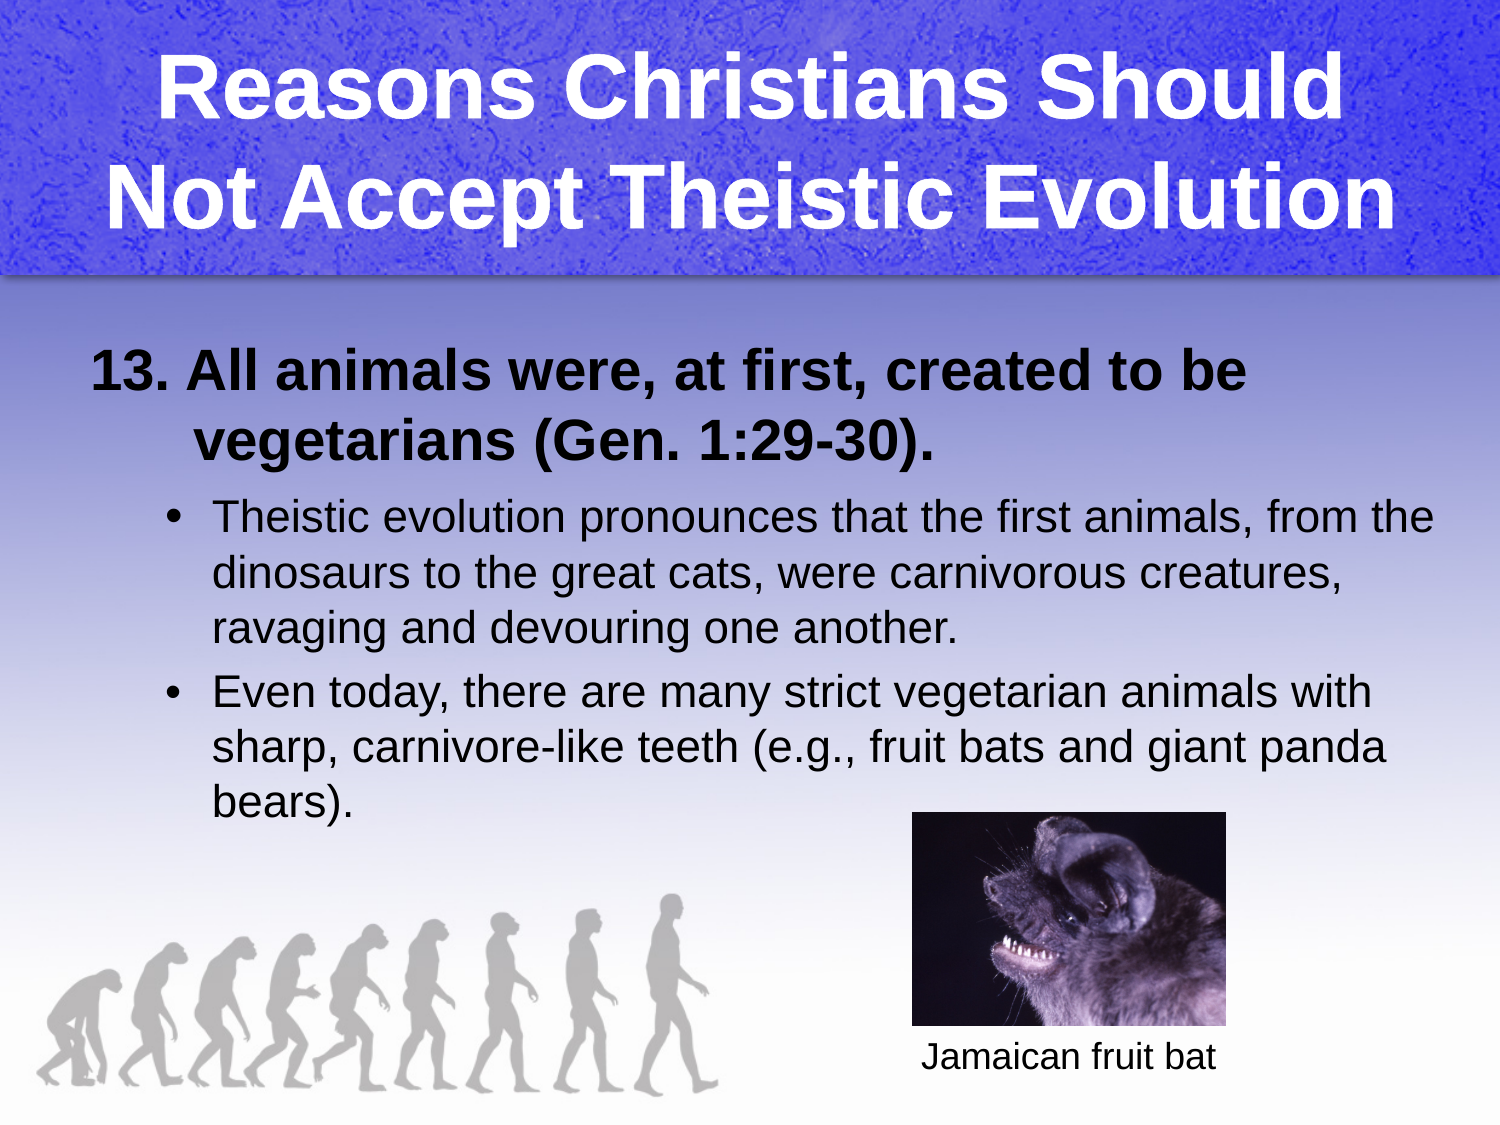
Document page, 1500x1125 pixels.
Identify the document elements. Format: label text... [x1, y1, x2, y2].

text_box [874, 812, 1263, 1086]
list 13. All animals were, at first, created to be vegetarians (Gen. 1:29-30). • Theistic evolution pronounces that the first animals, from the dinosaurs to the great cats, were carnivorous creatures, ravaging and devouring one another. • Even today, there are many strict vegetarian animals with sharp, carnivore-like teeth (e.g., fruit bats and giant panda bears). [74, 324, 1463, 1036]
picture [0, 0, 1500, 1125]
